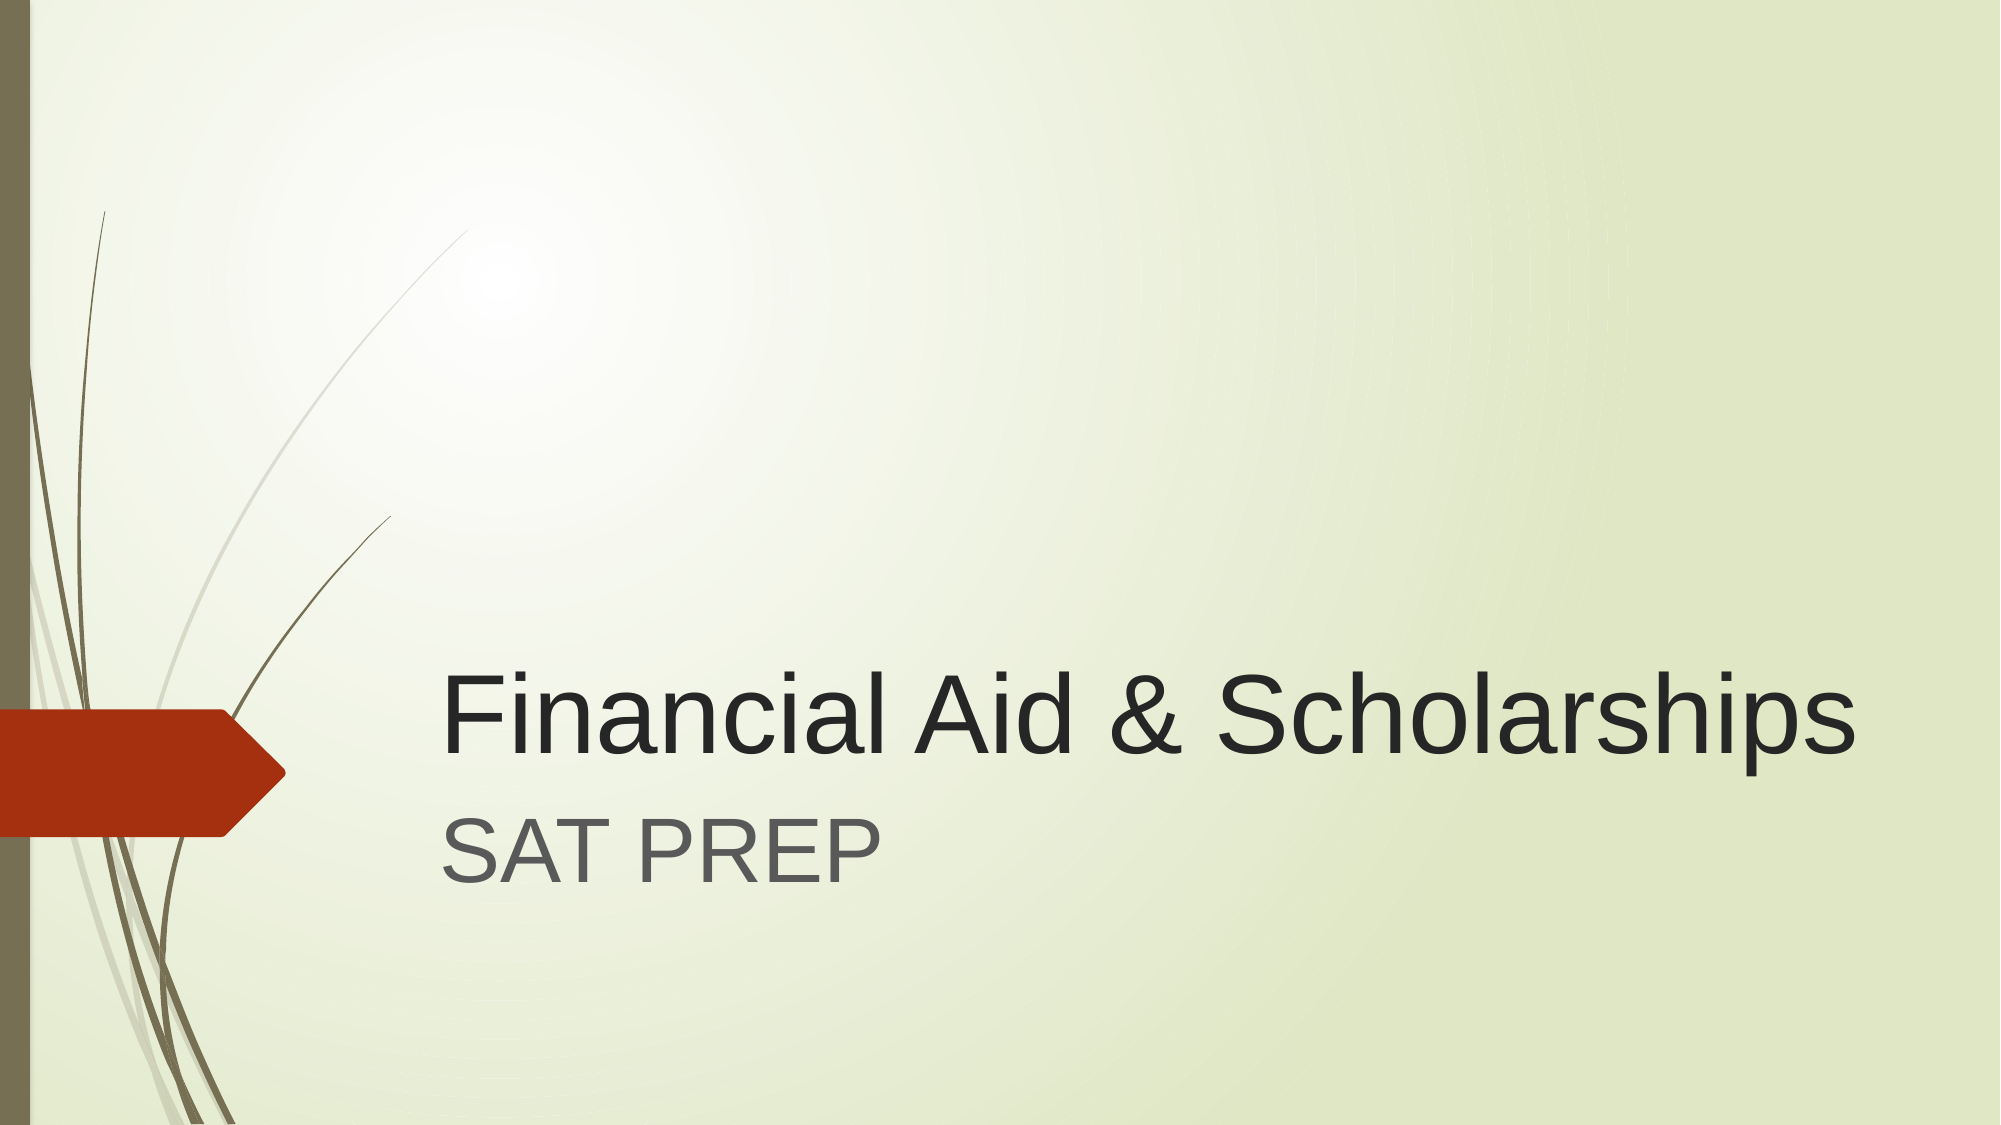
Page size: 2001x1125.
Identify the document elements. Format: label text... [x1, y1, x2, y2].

title Financial Aid & Scholarships [424, 412, 1888, 783]
subtitle SAT PREP [424, 783, 1888, 969]
